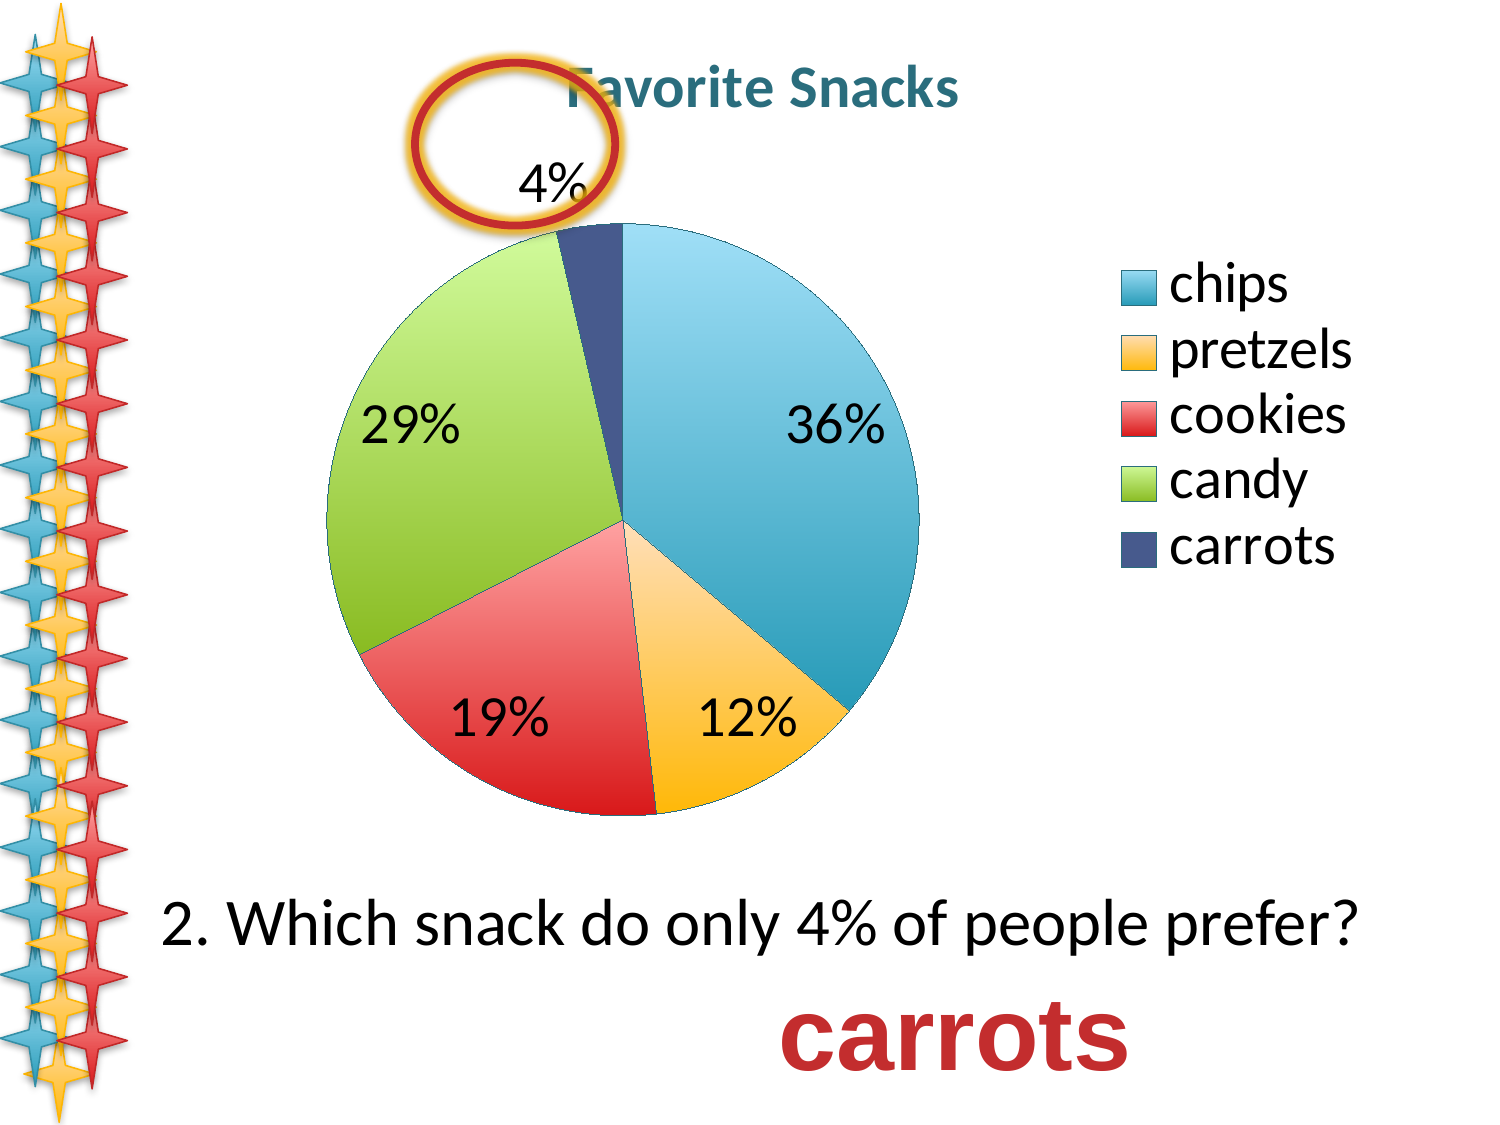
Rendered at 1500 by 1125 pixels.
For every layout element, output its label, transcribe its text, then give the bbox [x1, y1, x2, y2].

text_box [0, 498, 122, 627]
text_box carrots [763, 959, 1290, 1099]
chart [127, 18, 1401, 881]
text_box 2. Which snack do only 4% of people prefer? [145, 871, 1500, 1039]
